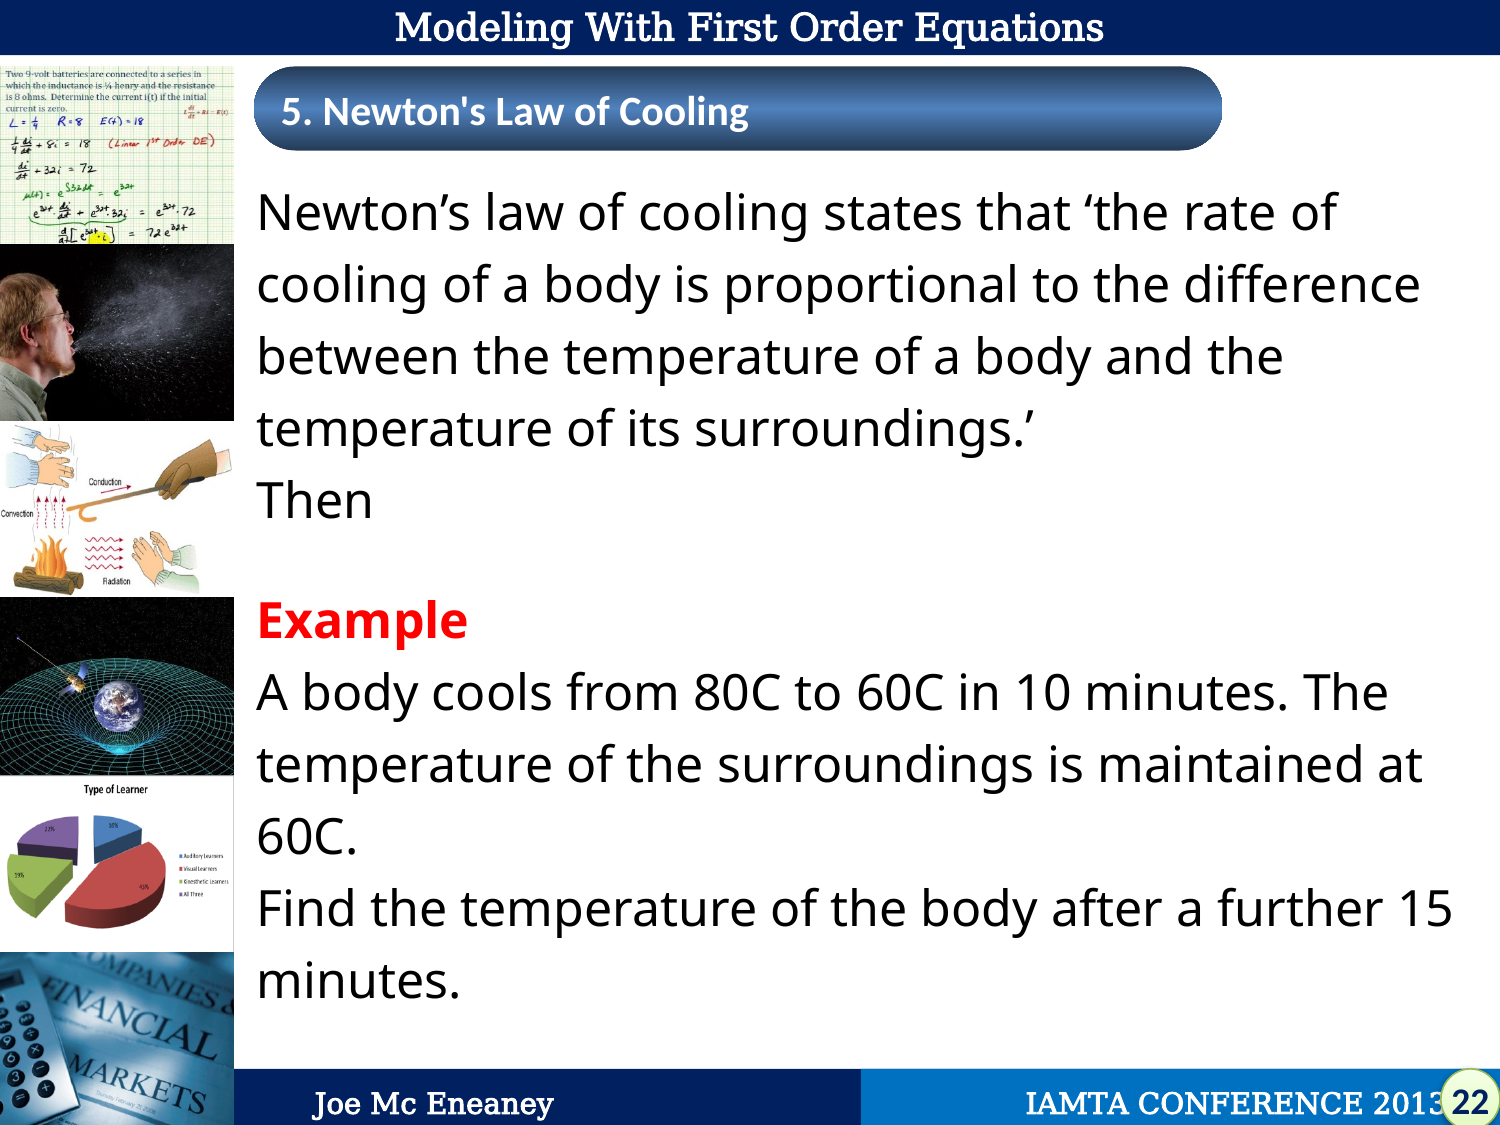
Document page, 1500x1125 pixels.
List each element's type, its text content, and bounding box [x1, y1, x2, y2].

text_box Modeling With First Order Equations [0, 0, 1500, 56]
text_box 5. Newton's Law of Cooling [253, 66, 1223, 151]
text_box IAMTA CONFERENCE 2013 [860, 1068, 1457, 1125]
text_box Joe Mc Eneaney [240, 1068, 860, 1125]
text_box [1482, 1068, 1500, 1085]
picture [0, 66, 235, 1125]
text_box 22 [1440, 1068, 1500, 1125]
